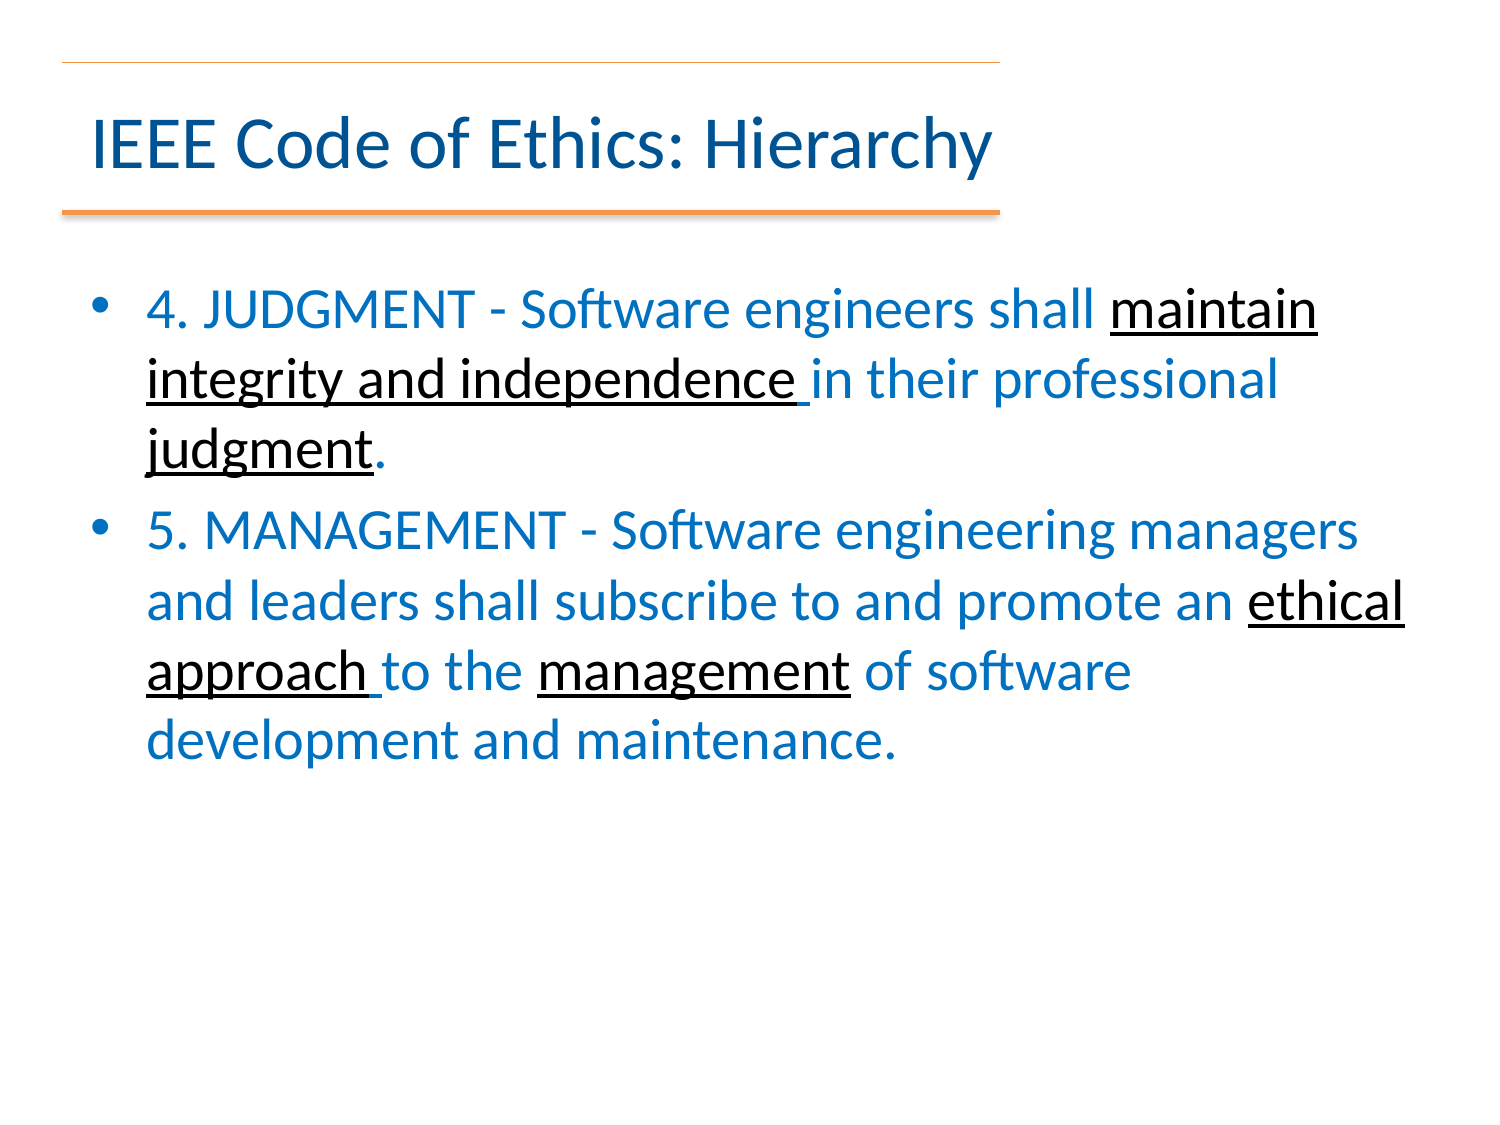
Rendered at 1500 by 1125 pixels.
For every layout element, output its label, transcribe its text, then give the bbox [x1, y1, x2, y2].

list 4. JUDGMENT - Software engineers shall maintain integrity and independence in their professional judgment. 5. MANAGEMENT - Software engineering managers and leaders shall subscribe to and promote an ethical approach to the management of software development and maintenance. [75, 262, 1425, 1005]
title IEEE Code of Ethics: Hierarchy [75, 45, 1425, 233]
